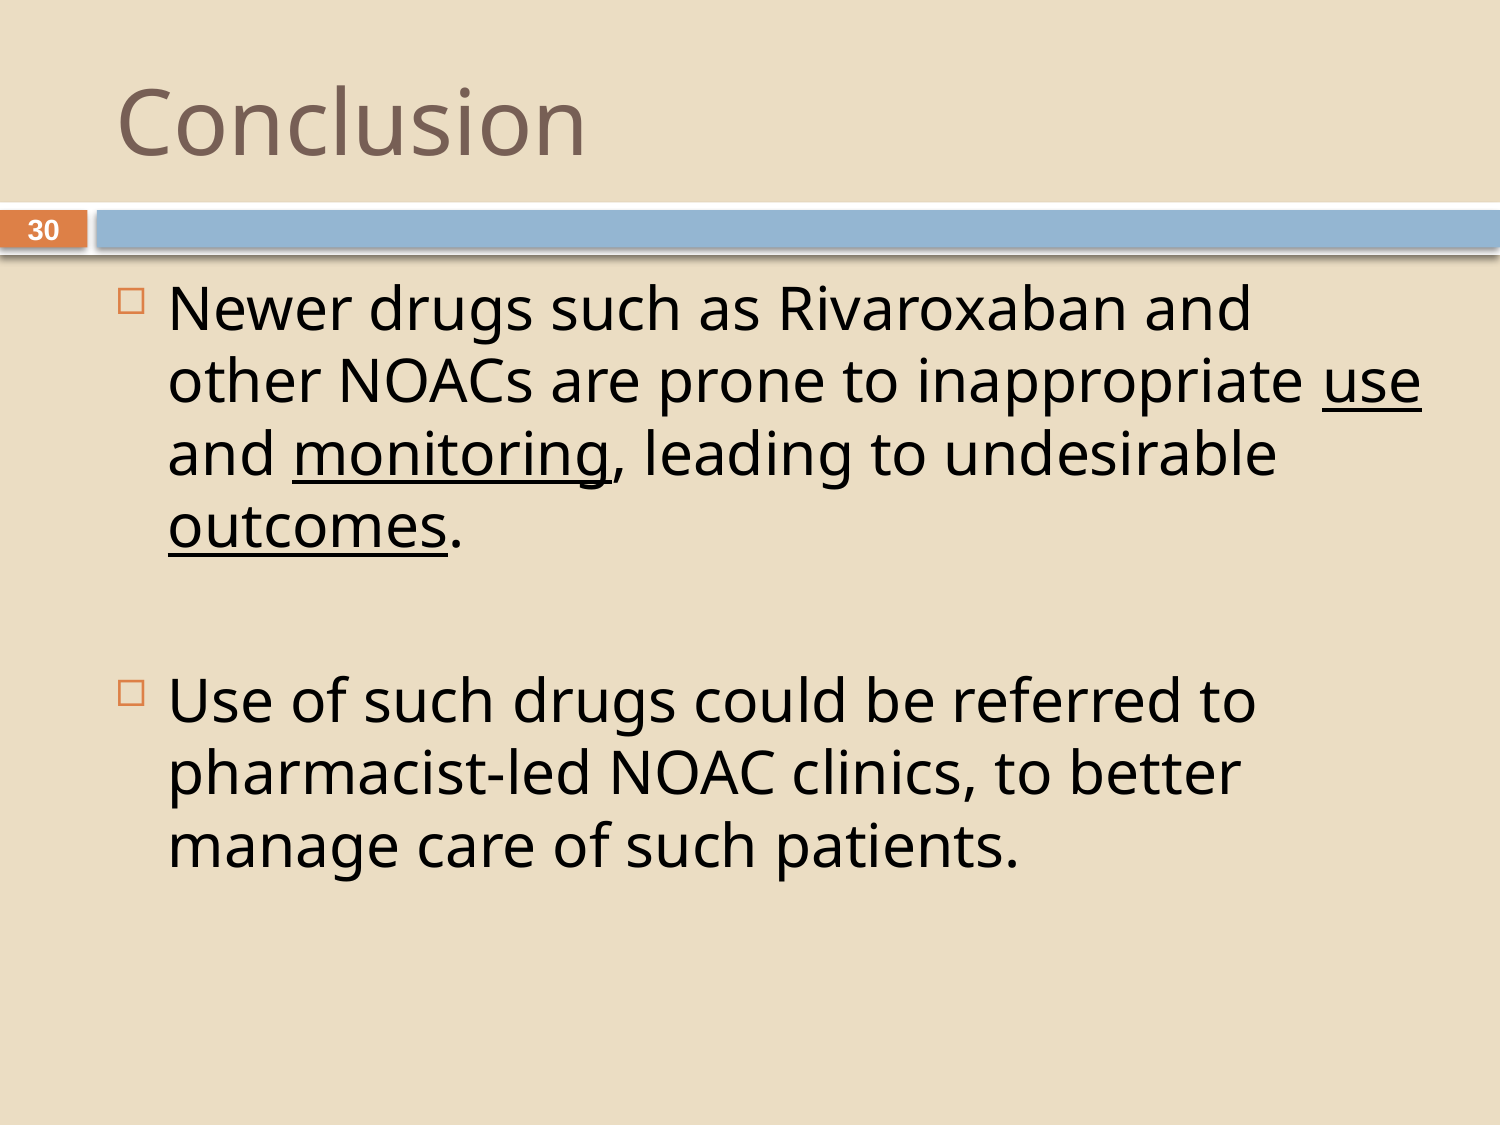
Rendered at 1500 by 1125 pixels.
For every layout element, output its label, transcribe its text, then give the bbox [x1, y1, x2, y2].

list Newer drugs such as Rivaroxaban and other NOACs are prone to inappropriate use and monitoring, leading to undesirable outcomes. Use of such drugs could be referred to pharmacist-led NOAC clinics, to better manage care of such patients. [100, 262, 1438, 1000]
title Conclusion [100, 37, 1438, 200]
slide_number 30 [0, 208, 88, 249]
